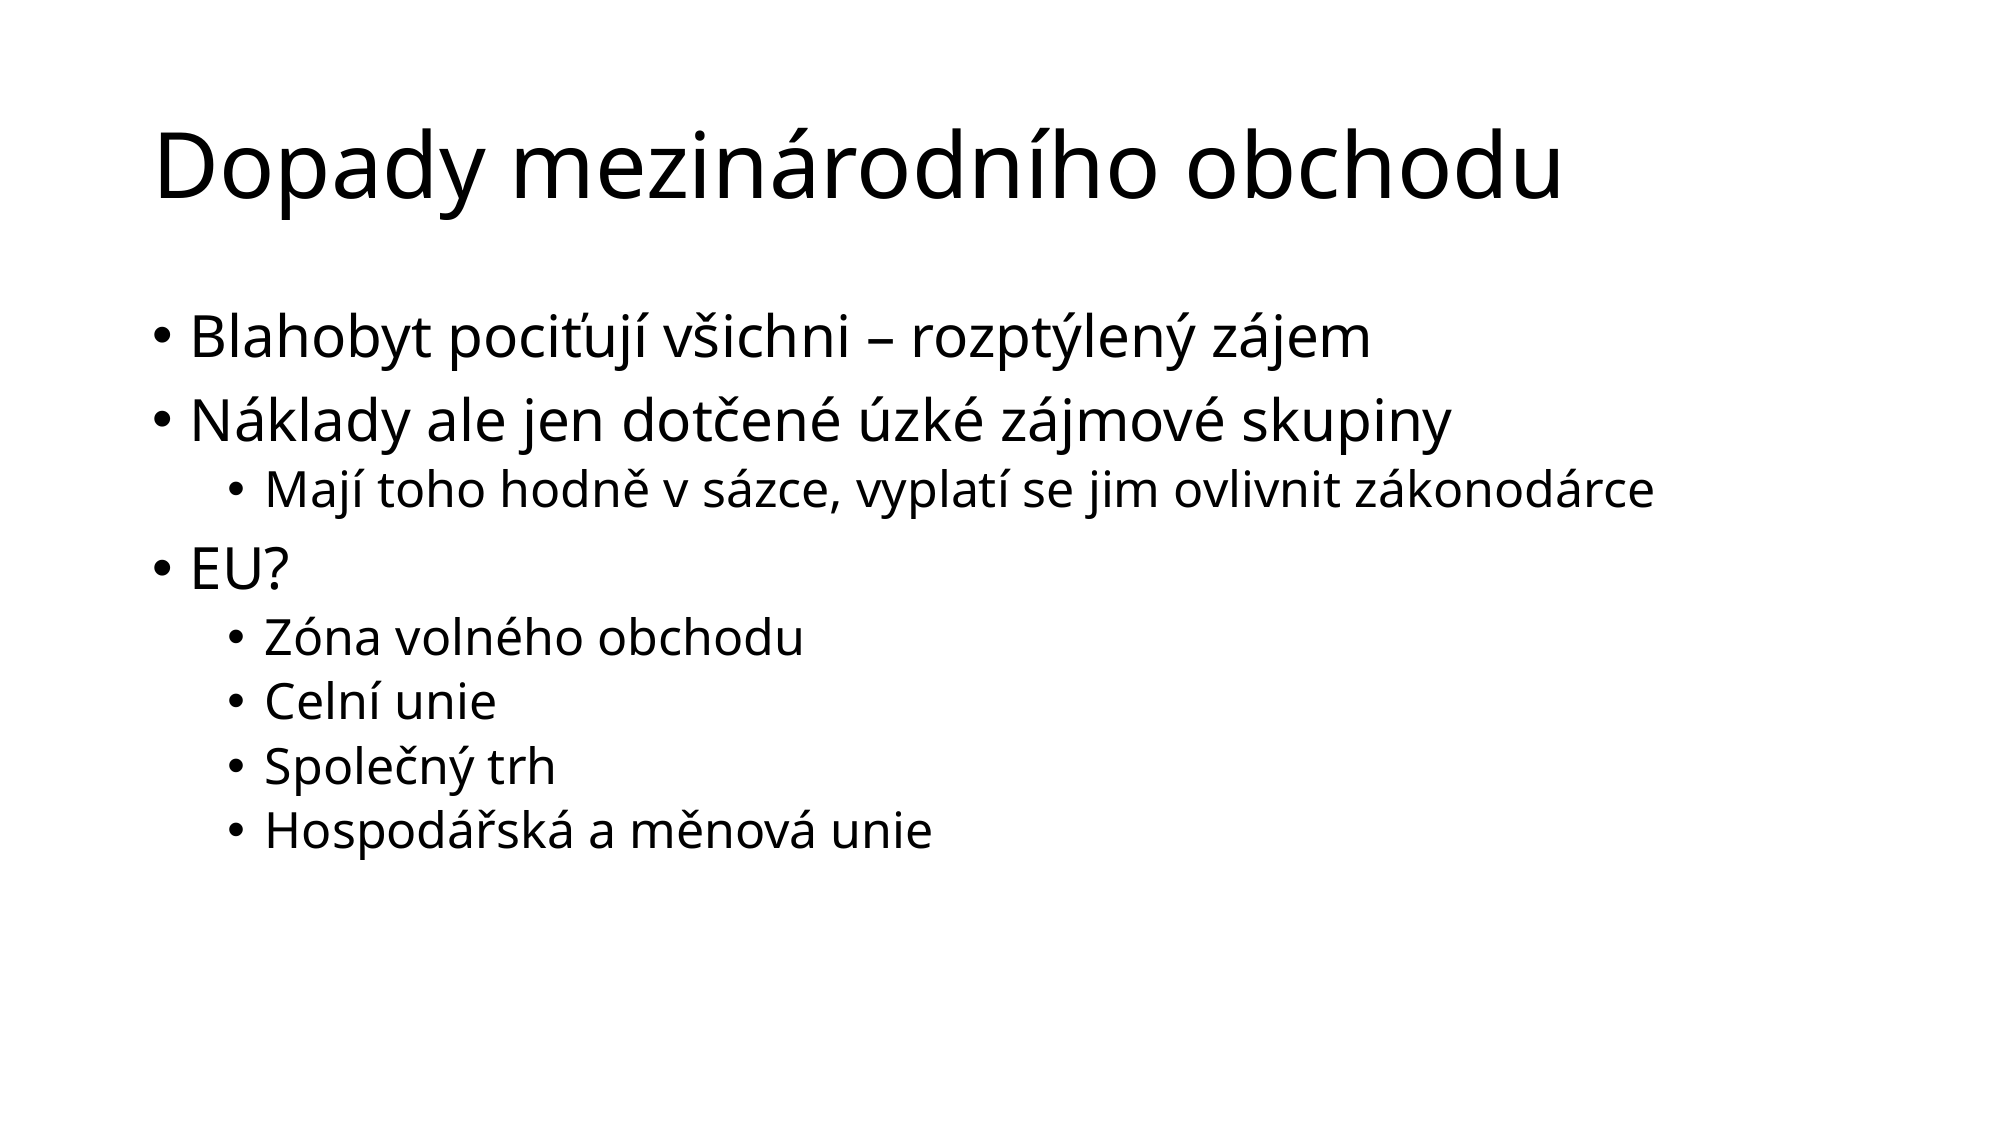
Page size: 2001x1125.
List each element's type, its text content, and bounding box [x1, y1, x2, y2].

title Dopady mezinárodního obchodu [137, 59, 1863, 278]
list Blahobyt pociťují všichni – rozptýlený zájem Náklady ale jen dotčené úzké zájmové skupiny Mají toho hodně v sázce, vyplatí se jim ovlivnit zákonodárce EU? Zóna volného obchodu Celní unie Společný trh Hospodářská a měnová unie [137, 299, 1863, 1014]
